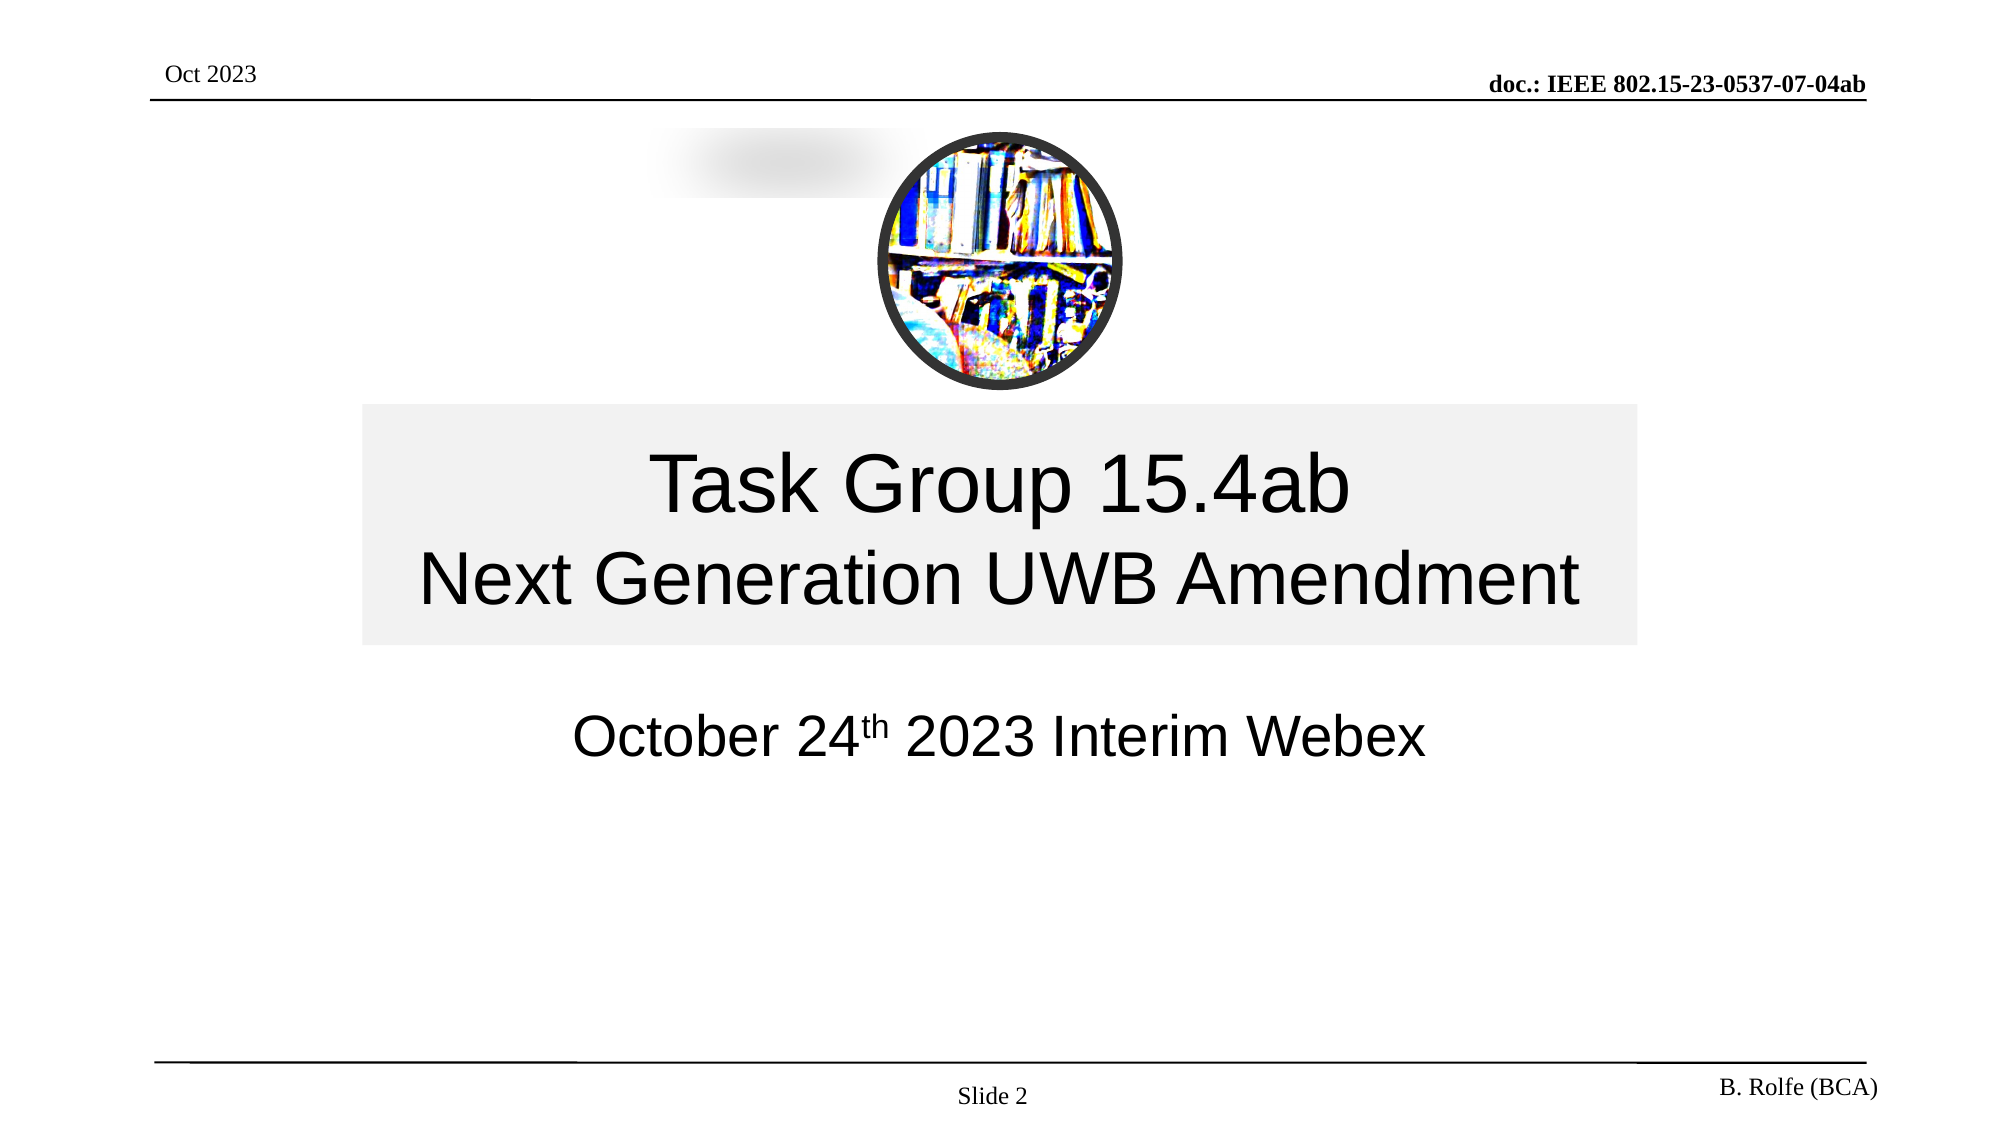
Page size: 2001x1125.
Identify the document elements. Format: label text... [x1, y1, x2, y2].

slide_number Slide 2 [921, 1075, 1065, 1115]
subtitle October 24th 2023 Interim Webex [444, 690, 1556, 1031]
title Task Group 15.4ab Next Generation UWB Amendment [362, 404, 1638, 646]
picture [882, 136, 1118, 386]
